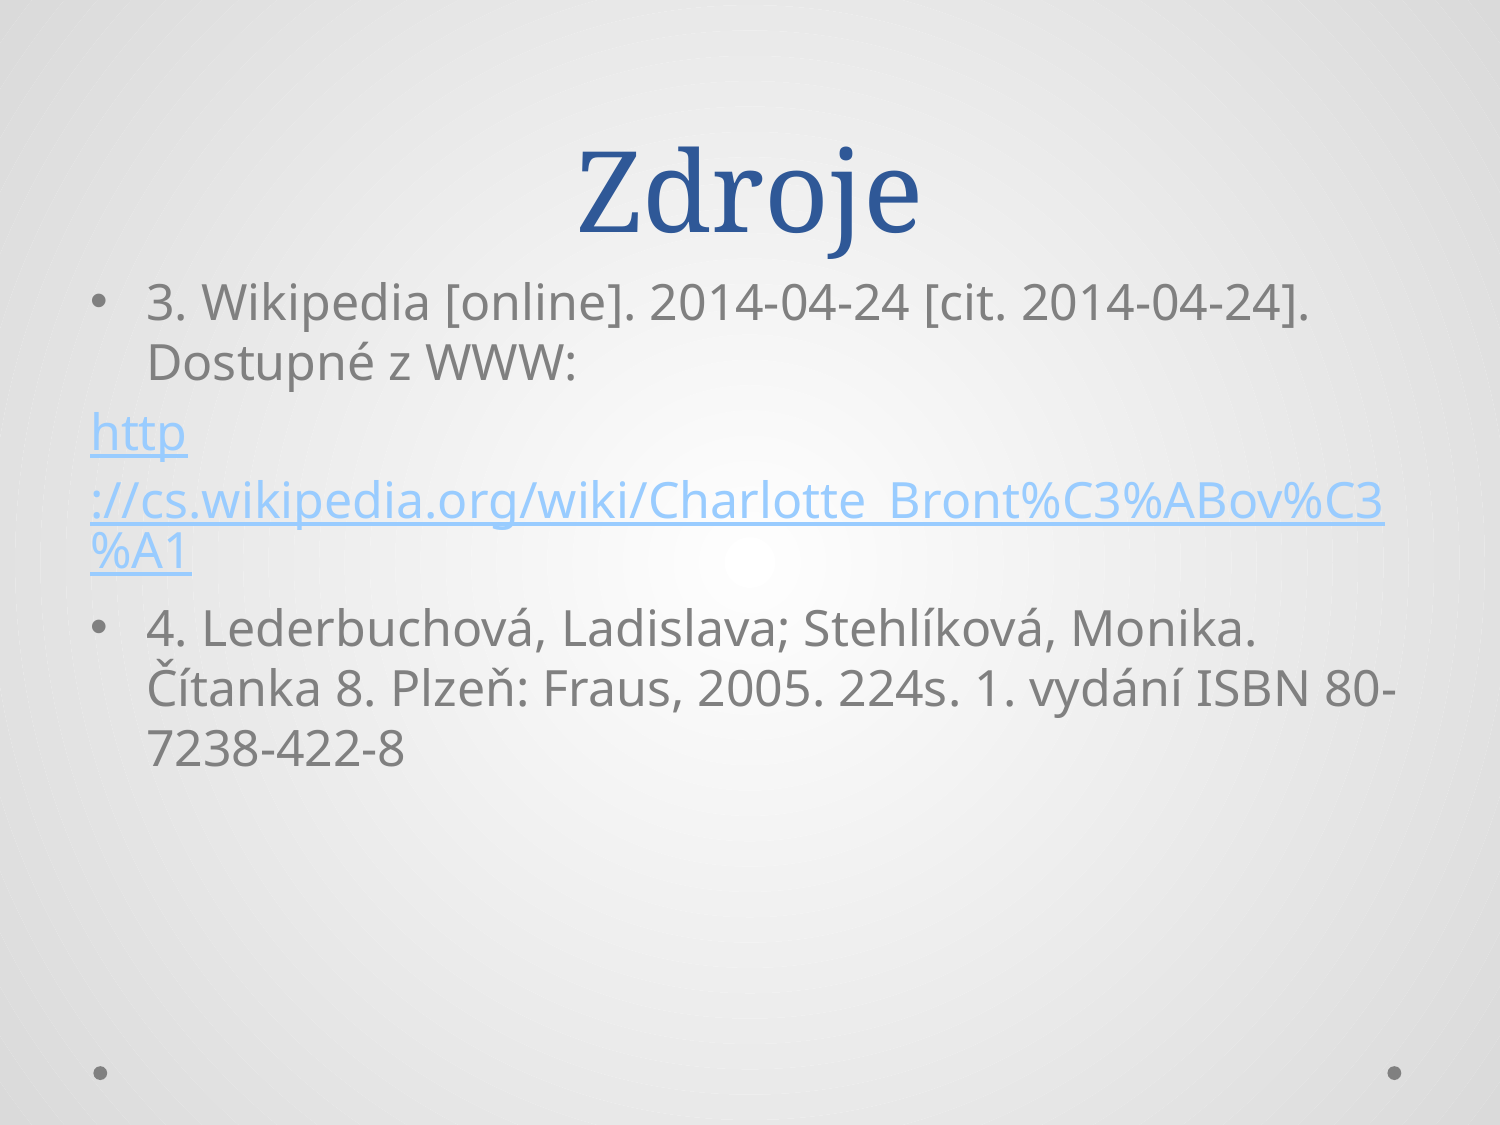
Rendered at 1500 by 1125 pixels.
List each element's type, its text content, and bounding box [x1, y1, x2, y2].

list 3. Wikipedia [online]. 2014-04-24 [cit. 2014-04-24]. Dostupné z WWW: http://cs.wikipedia.org/wiki/Charlotte_Bront%C3%ABov%C3%A1 4. Lederbuchová, Ladislava; Stehlíková, Monika. Čítanka 8. Plzeň: Fraus, 2005. 224s. 1. vydání ISBN 80-7238-422-8 [75, 262, 1425, 1005]
title Zdroje [75, 0, 1425, 262]
